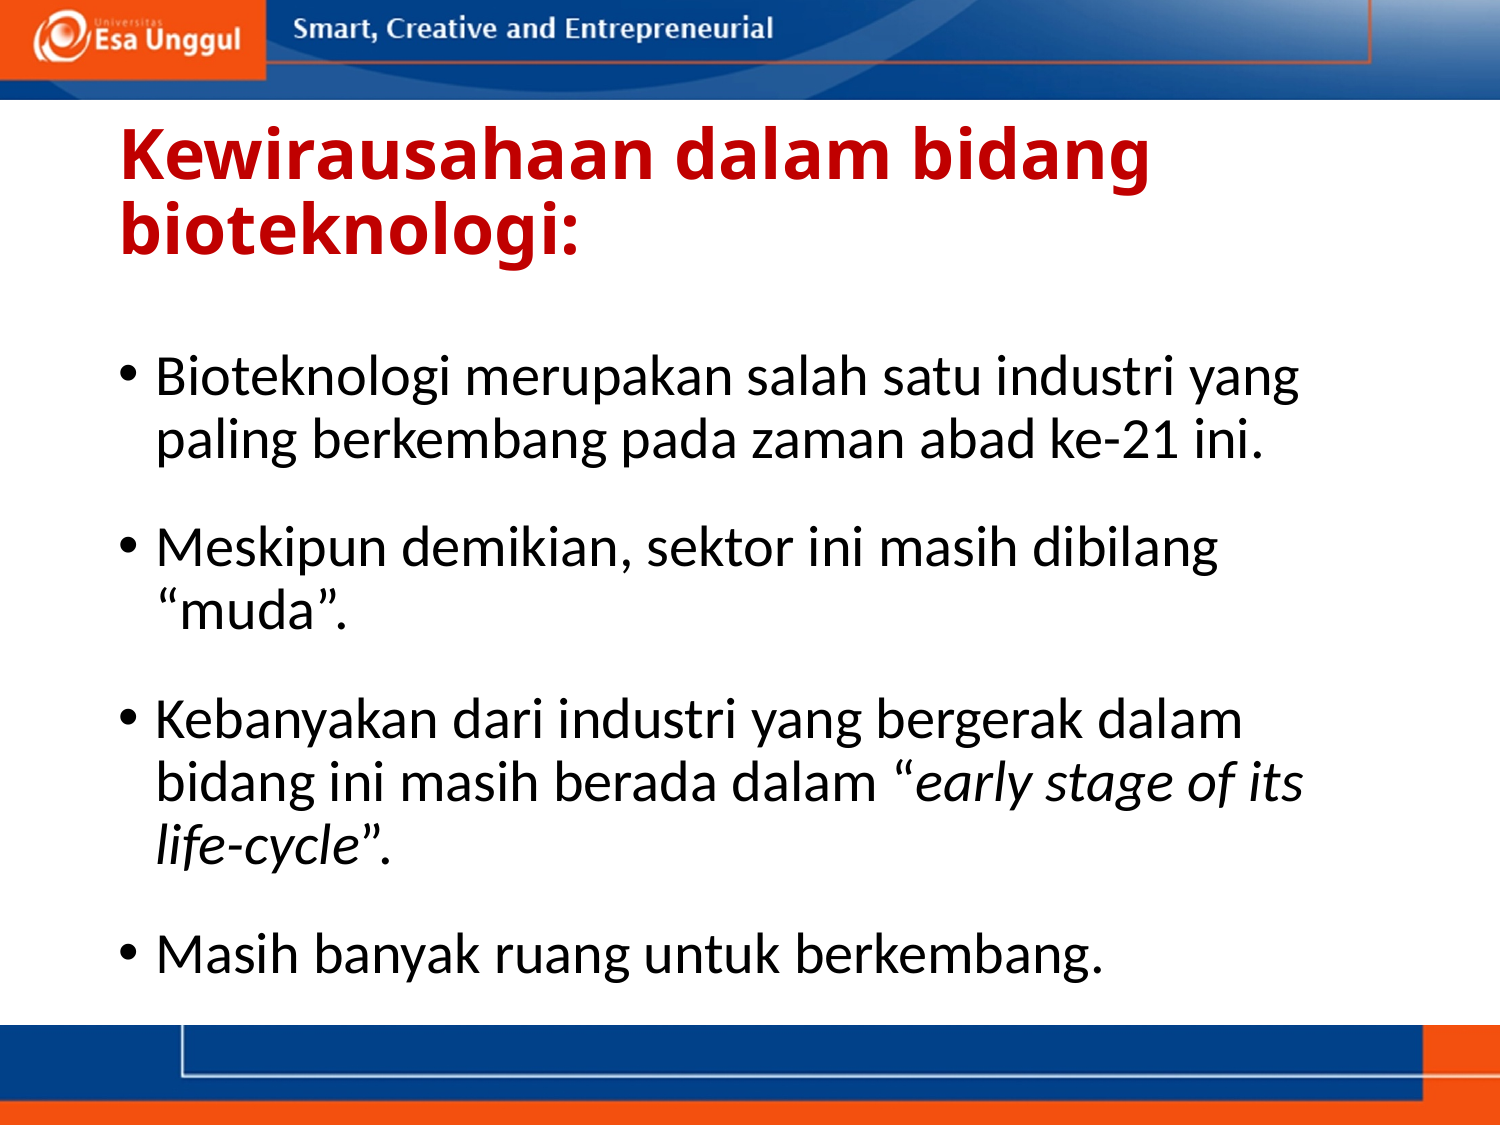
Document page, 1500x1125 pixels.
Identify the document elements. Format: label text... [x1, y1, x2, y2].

title Kewirausahaan dalam bidang bioteknologi: [103, 111, 1397, 278]
list Bioteknologi merupakan salah satu industri yang paling berkembang pada zaman abad ke-21 ini. Meskipun demikian, sektor ini masih dibilang “muda”. Kebanyakan dari industri yang bergerak dalam bidang ini masih berada dalam “early stage of its life-cycle”. Masih banyak ruang untuk berkembang. [103, 337, 1397, 1014]
picture [0, 1024, 1500, 1125]
picture [0, 0, 1500, 100]
